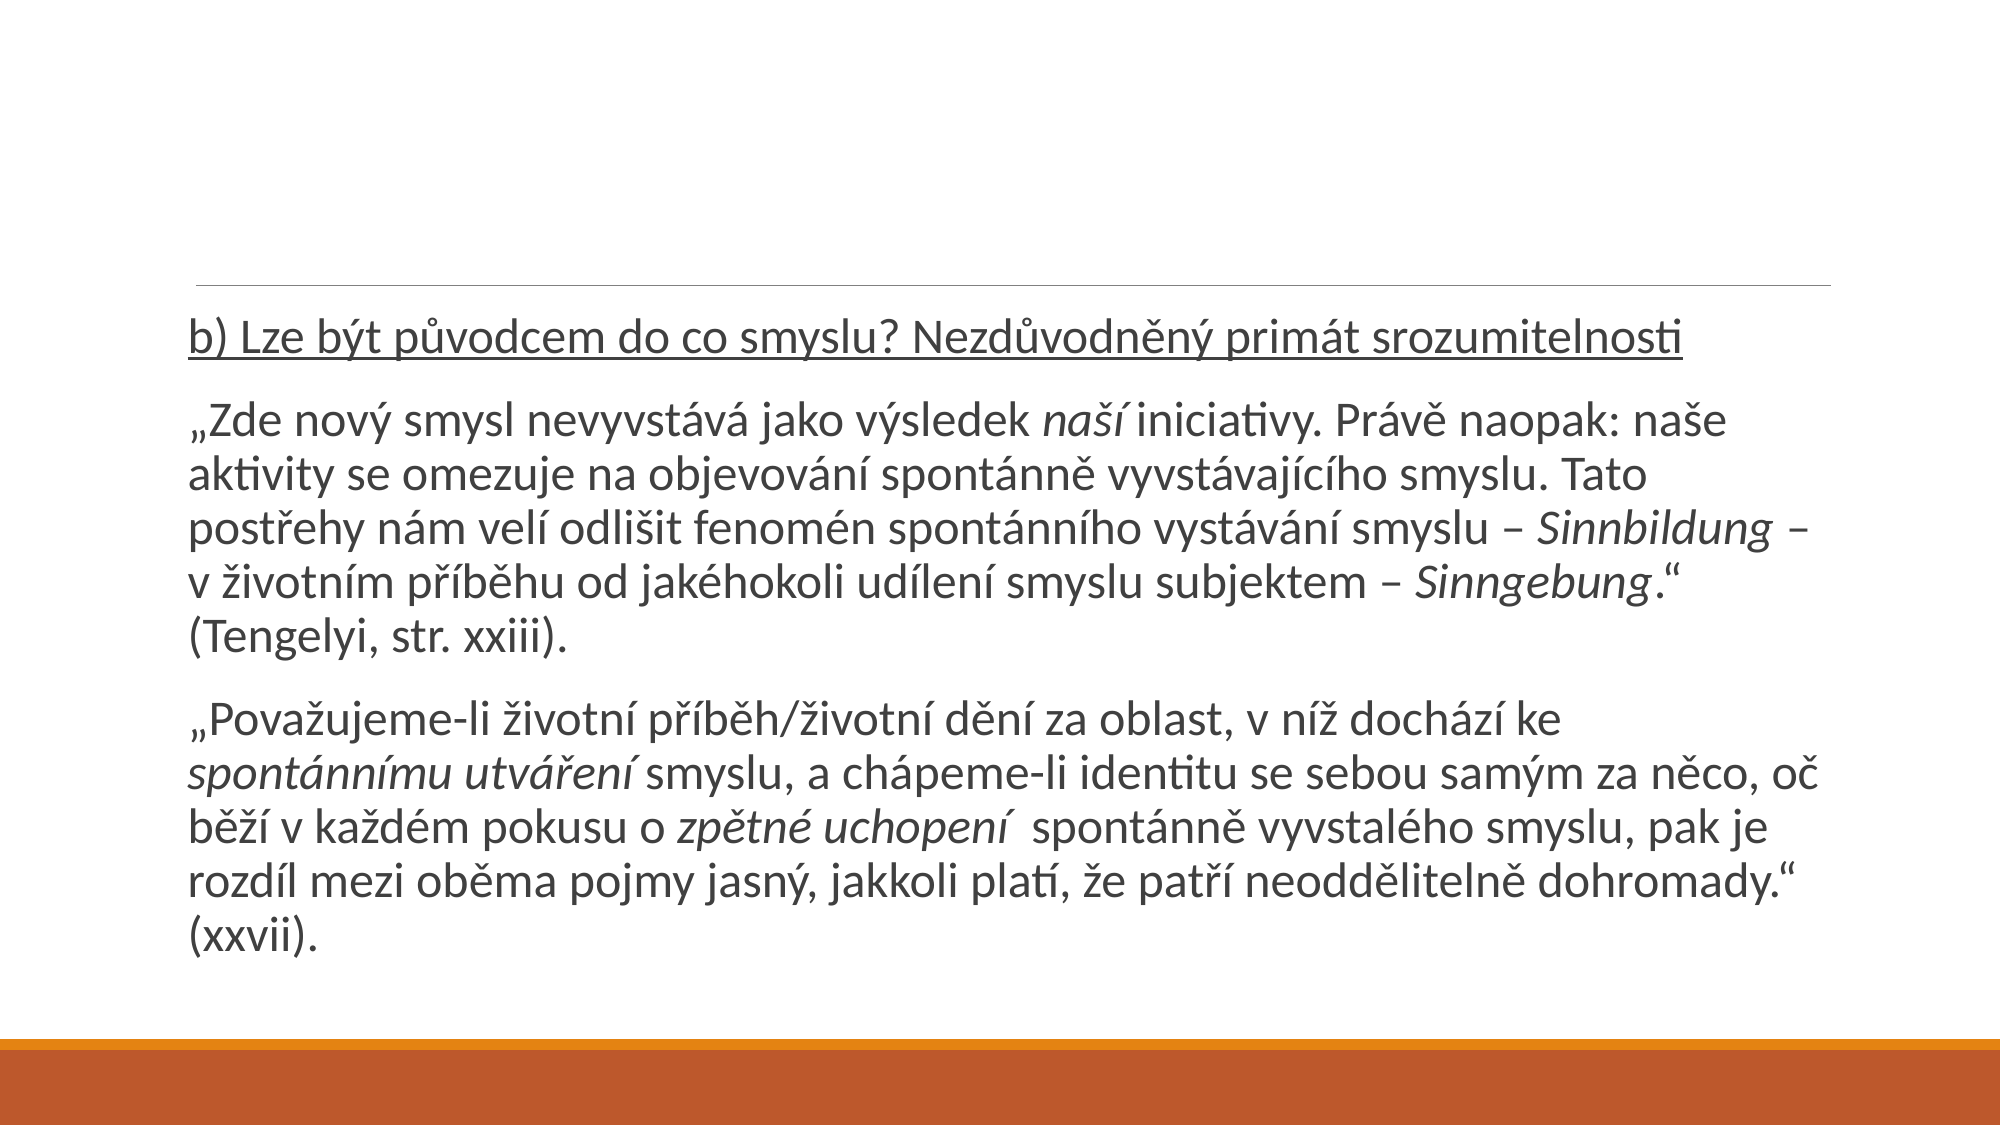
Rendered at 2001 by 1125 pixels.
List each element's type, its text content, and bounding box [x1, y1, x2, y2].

list b) Lze být původcem do co smyslu? Nezdůvodněný primát srozumitelnosti „Zde nový smysl nevyvstává jako výsledek naší iniciativy. Právě naopak: naše aktivity se omezuje na objevování spontánně vyvstávajícího smyslu. Tato postřehy nám velí odlišit fenomén spontánního vystávání smyslu – Sinnbildung – v životním příběhu od jakéhokoli udílení smyslu subjektem – Sinngebung.“ (Tengelyi, str. xxiii). „Považujeme-li životní příběh/životní dění za oblast, v níž dochází ke spontánnímu utváření smyslu, a chápeme-li identitu se sebou samým za něco, oč běží v každém pokusu o zpětné uchopení spontánně vyvstalého smyslu, pak je rozdíl mezi oběma pojmy jasný, jakkoli platí, že patří neoddělitelně dohromady.“ (xxvii). [180, 302, 1830, 963]
